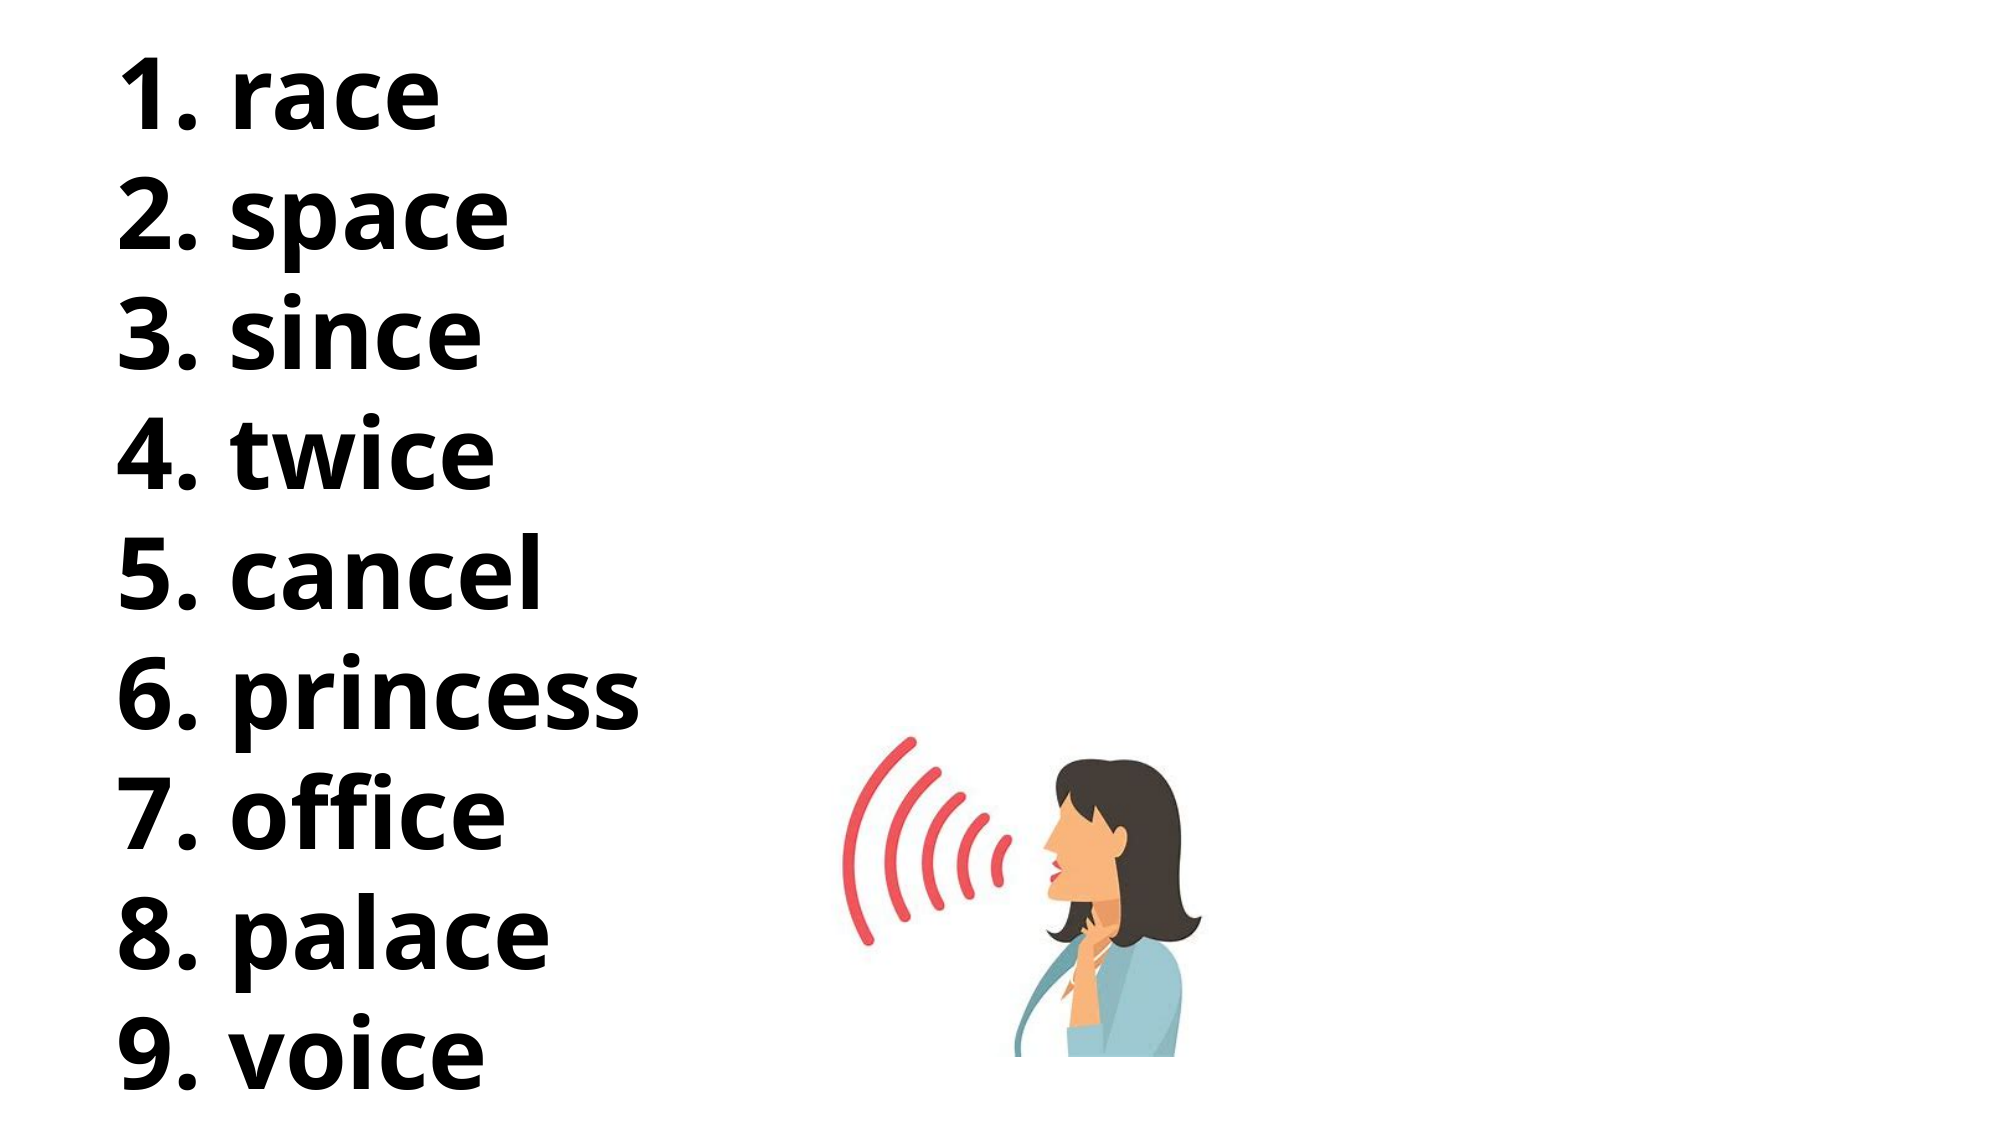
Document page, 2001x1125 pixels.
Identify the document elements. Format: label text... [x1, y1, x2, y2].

text_box race space since twice cancel princess 7. office 8. palace 9. voice [101, 22, 868, 1125]
picture [732, 726, 1268, 1058]
